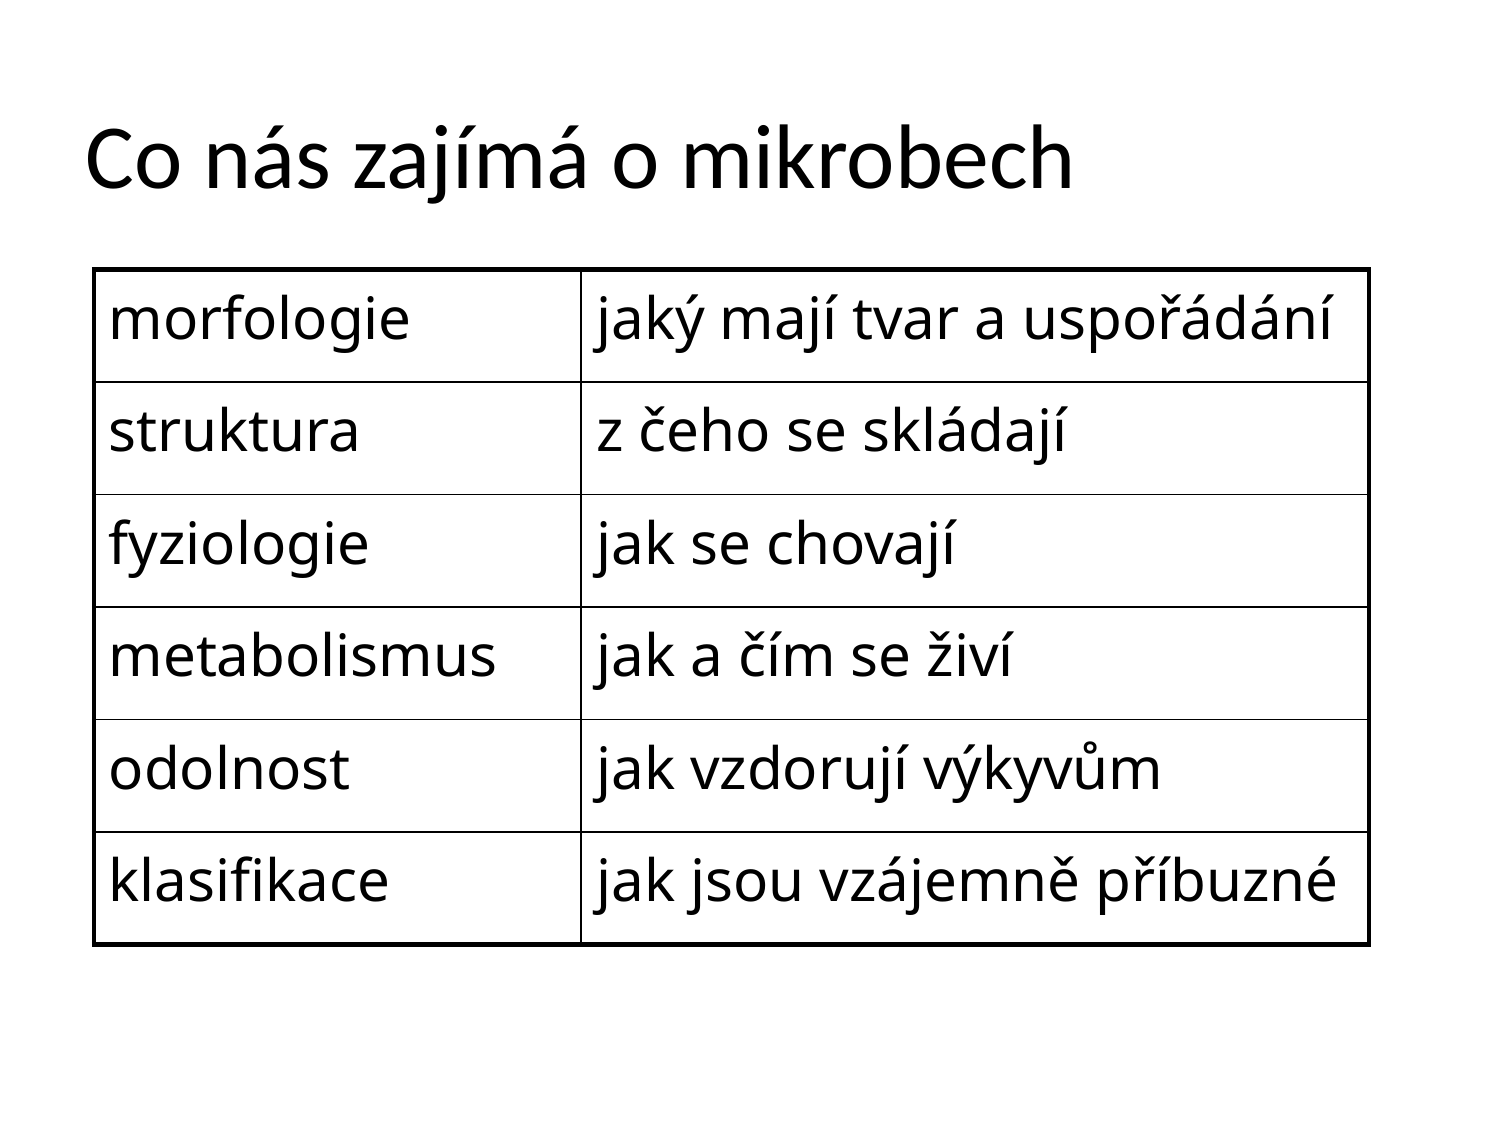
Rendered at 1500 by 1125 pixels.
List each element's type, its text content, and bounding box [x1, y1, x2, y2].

table_cell z čeho se skládají [582, 383, 1367, 494]
table_cell odolnost [96, 720, 580, 831]
table_cell jak vzdorují výkyvům [582, 720, 1367, 831]
table_cell jak jsou vzájemně příbuzné [582, 833, 1367, 942]
table_cell struktura [96, 383, 580, 494]
table_cell jak se chovají [582, 495, 1367, 606]
table_cell fyziologie [96, 495, 580, 606]
table_cell metabolismus [96, 608, 580, 719]
table_cell klasifikace [96, 833, 580, 942]
table_header morfologie [96, 272, 580, 381]
table_cell jak a čím se živí [582, 608, 1367, 719]
title Co nás zajímá o mikrobech [70, 70, 1346, 235]
table_header jaký mají tvar a uspořádání [582, 272, 1367, 381]
